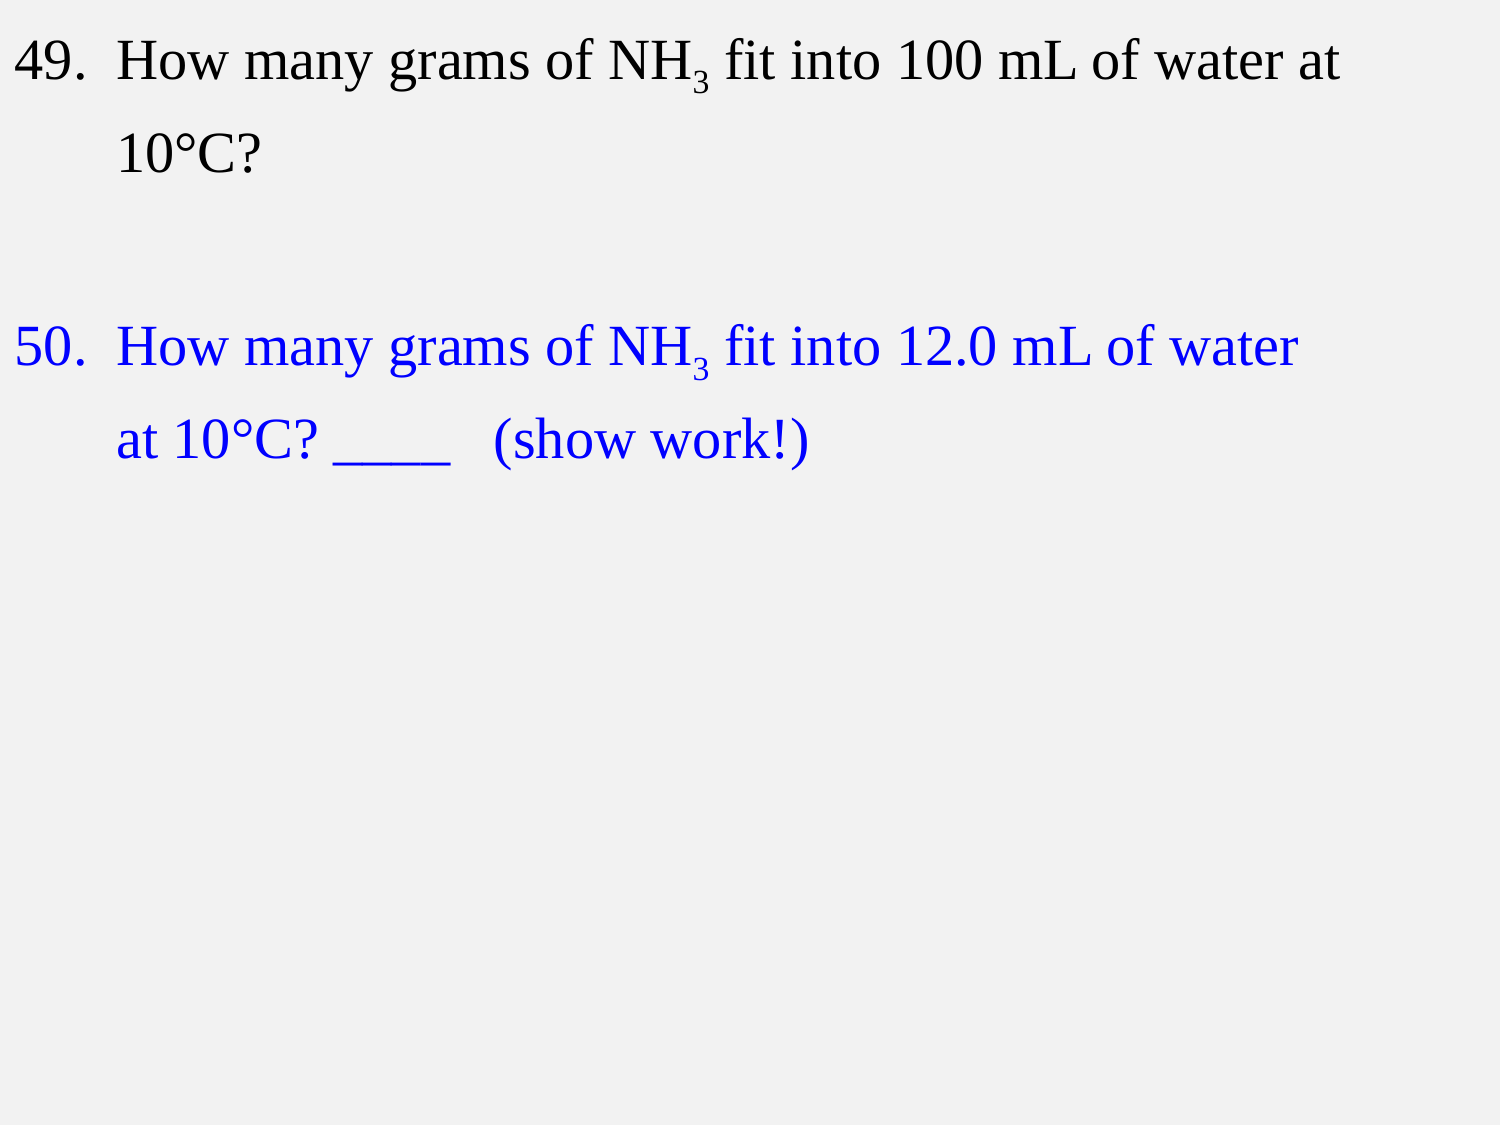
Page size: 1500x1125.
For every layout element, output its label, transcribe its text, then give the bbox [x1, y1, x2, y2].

text_box 49. How many grams of NH3 fit into 100 mL of water at 10°C? 50. How many grams of NH3 fit into 12.0 mL of water at 10°C? ____ (show work!) [0, 0, 1500, 535]
